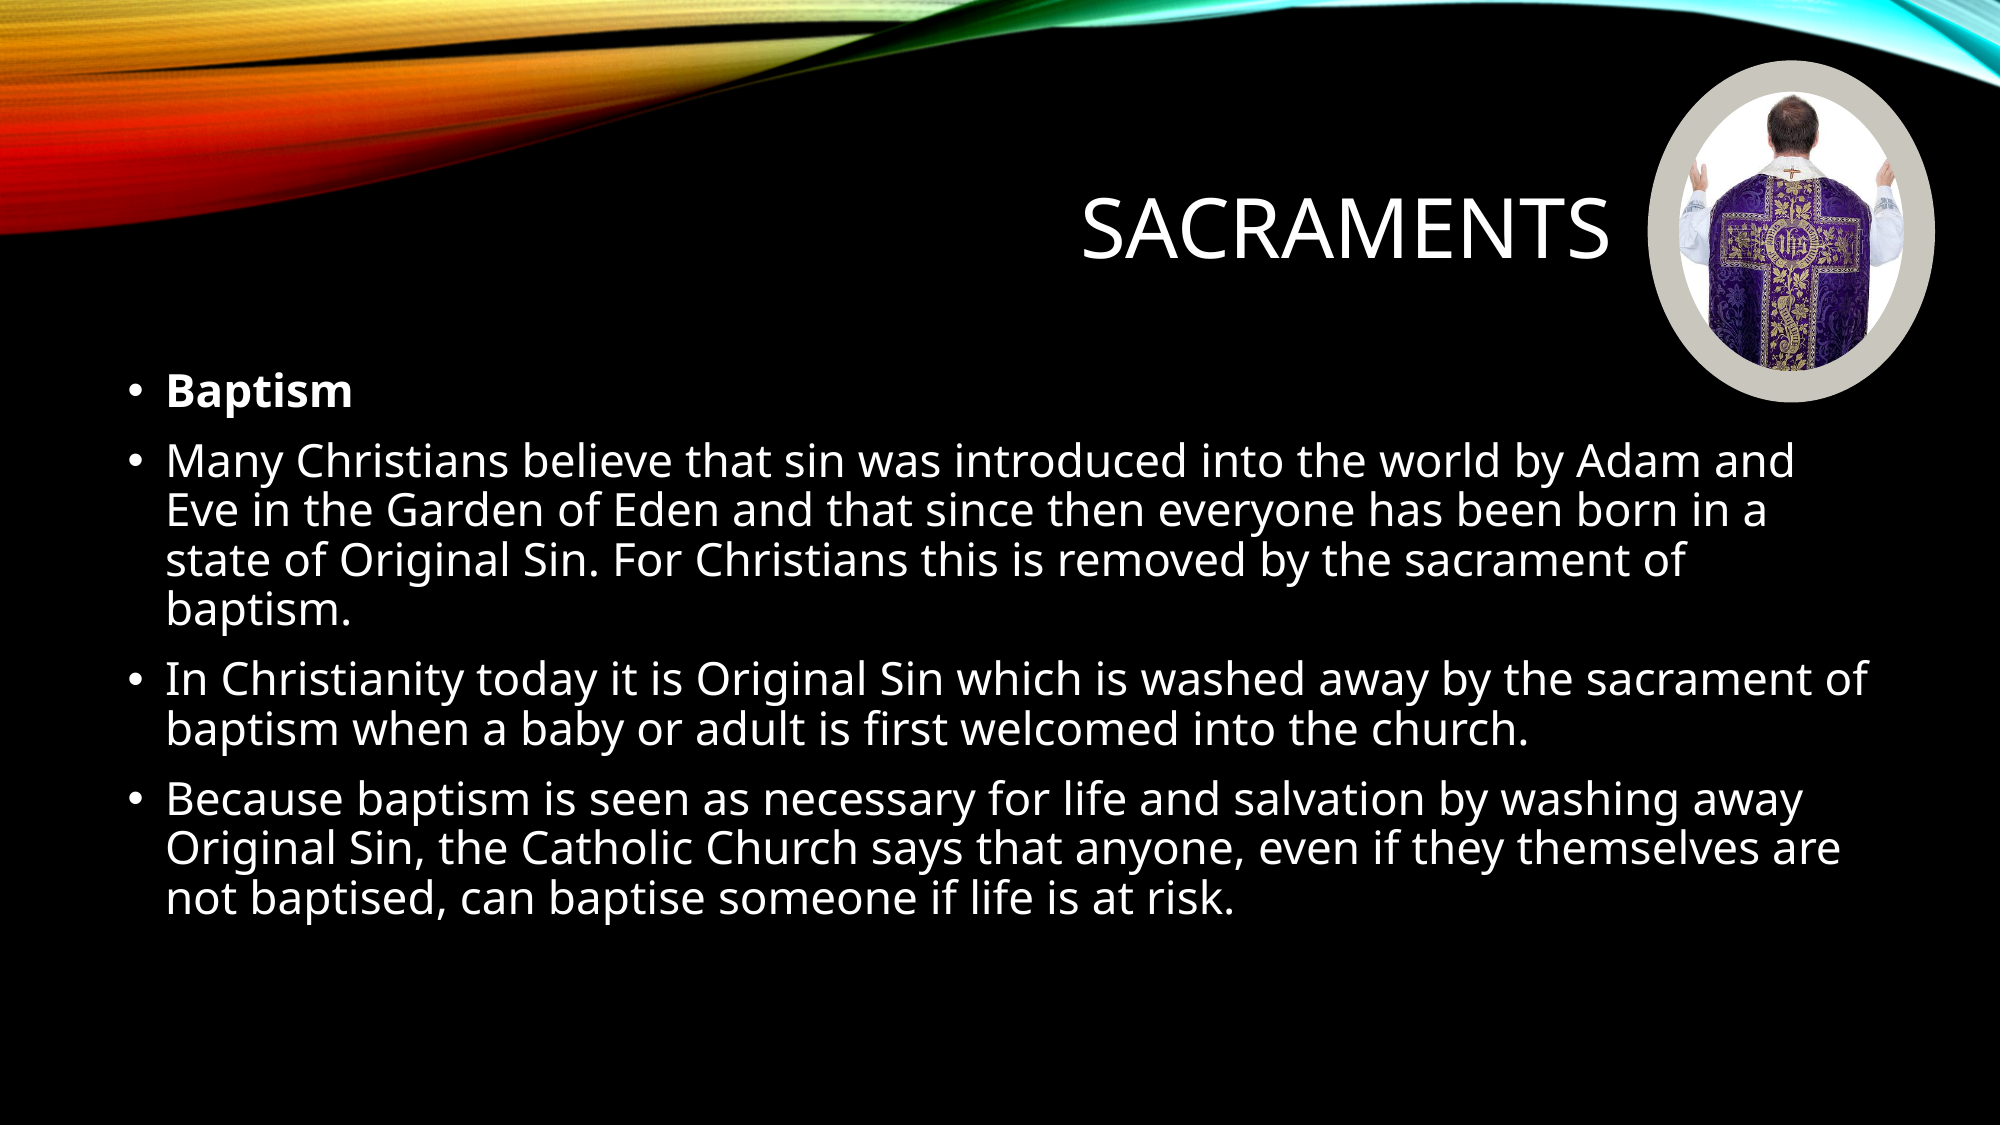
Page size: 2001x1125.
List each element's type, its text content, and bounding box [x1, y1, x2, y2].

list Baptism Many Christians believe that sin was introduced into the world by Adam and Eve in the Garden of Eden and that since then everyone has been born in a state of Original Sin. For Christians this is removed by the sacrament of baptism. In Christianity today it is Original Sin which is washed away by the sacrament of baptism when a baby or adult is first welcomed into the church. Because baptism is seen as necessary for life and salvation by washing away Original Sin, the Catholic Church says that anyone, even if they themselves are not baptised, can baptise someone if life is at risk. [112, 360, 1888, 1063]
picture [0, 0, 2000, 237]
title Sacraments [474, 125, 1627, 338]
picture [1679, 92, 1903, 360]
